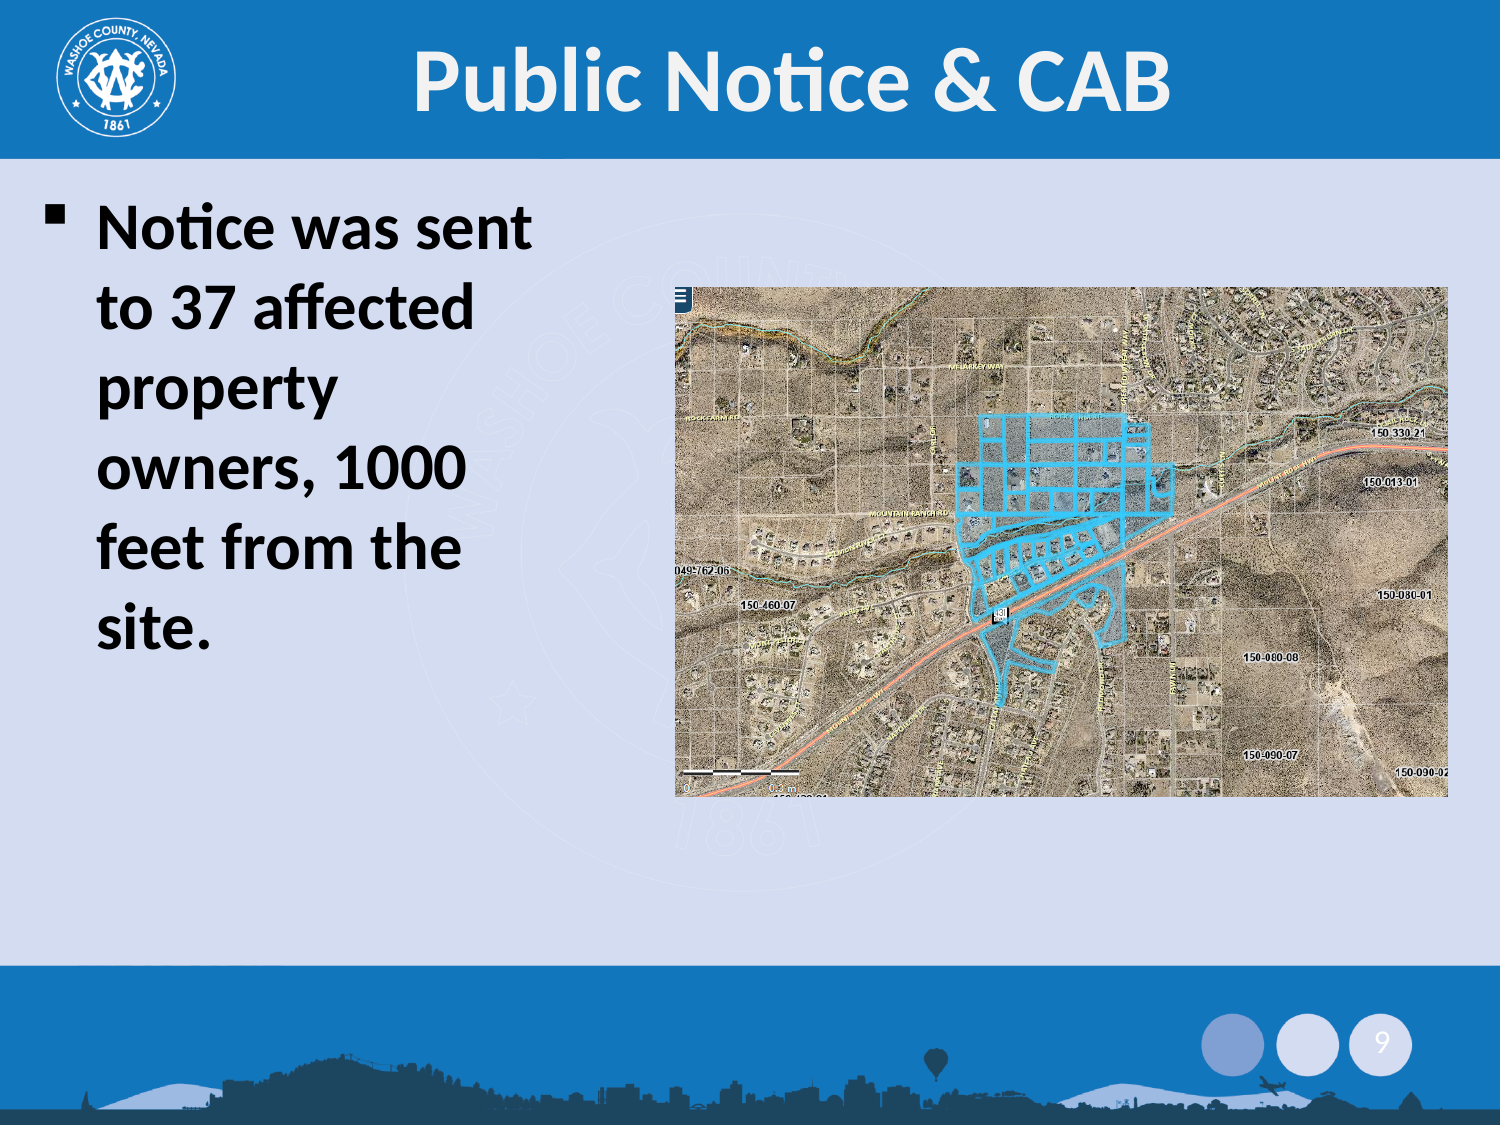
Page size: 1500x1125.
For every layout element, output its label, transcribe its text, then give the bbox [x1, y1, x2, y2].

list Notice was sent to 37 affected property owners, 1000 feet from the site. [24, 174, 588, 1063]
title Public Notice & CAB [200, 12, 1388, 150]
picture [0, 0, 1500, 1125]
